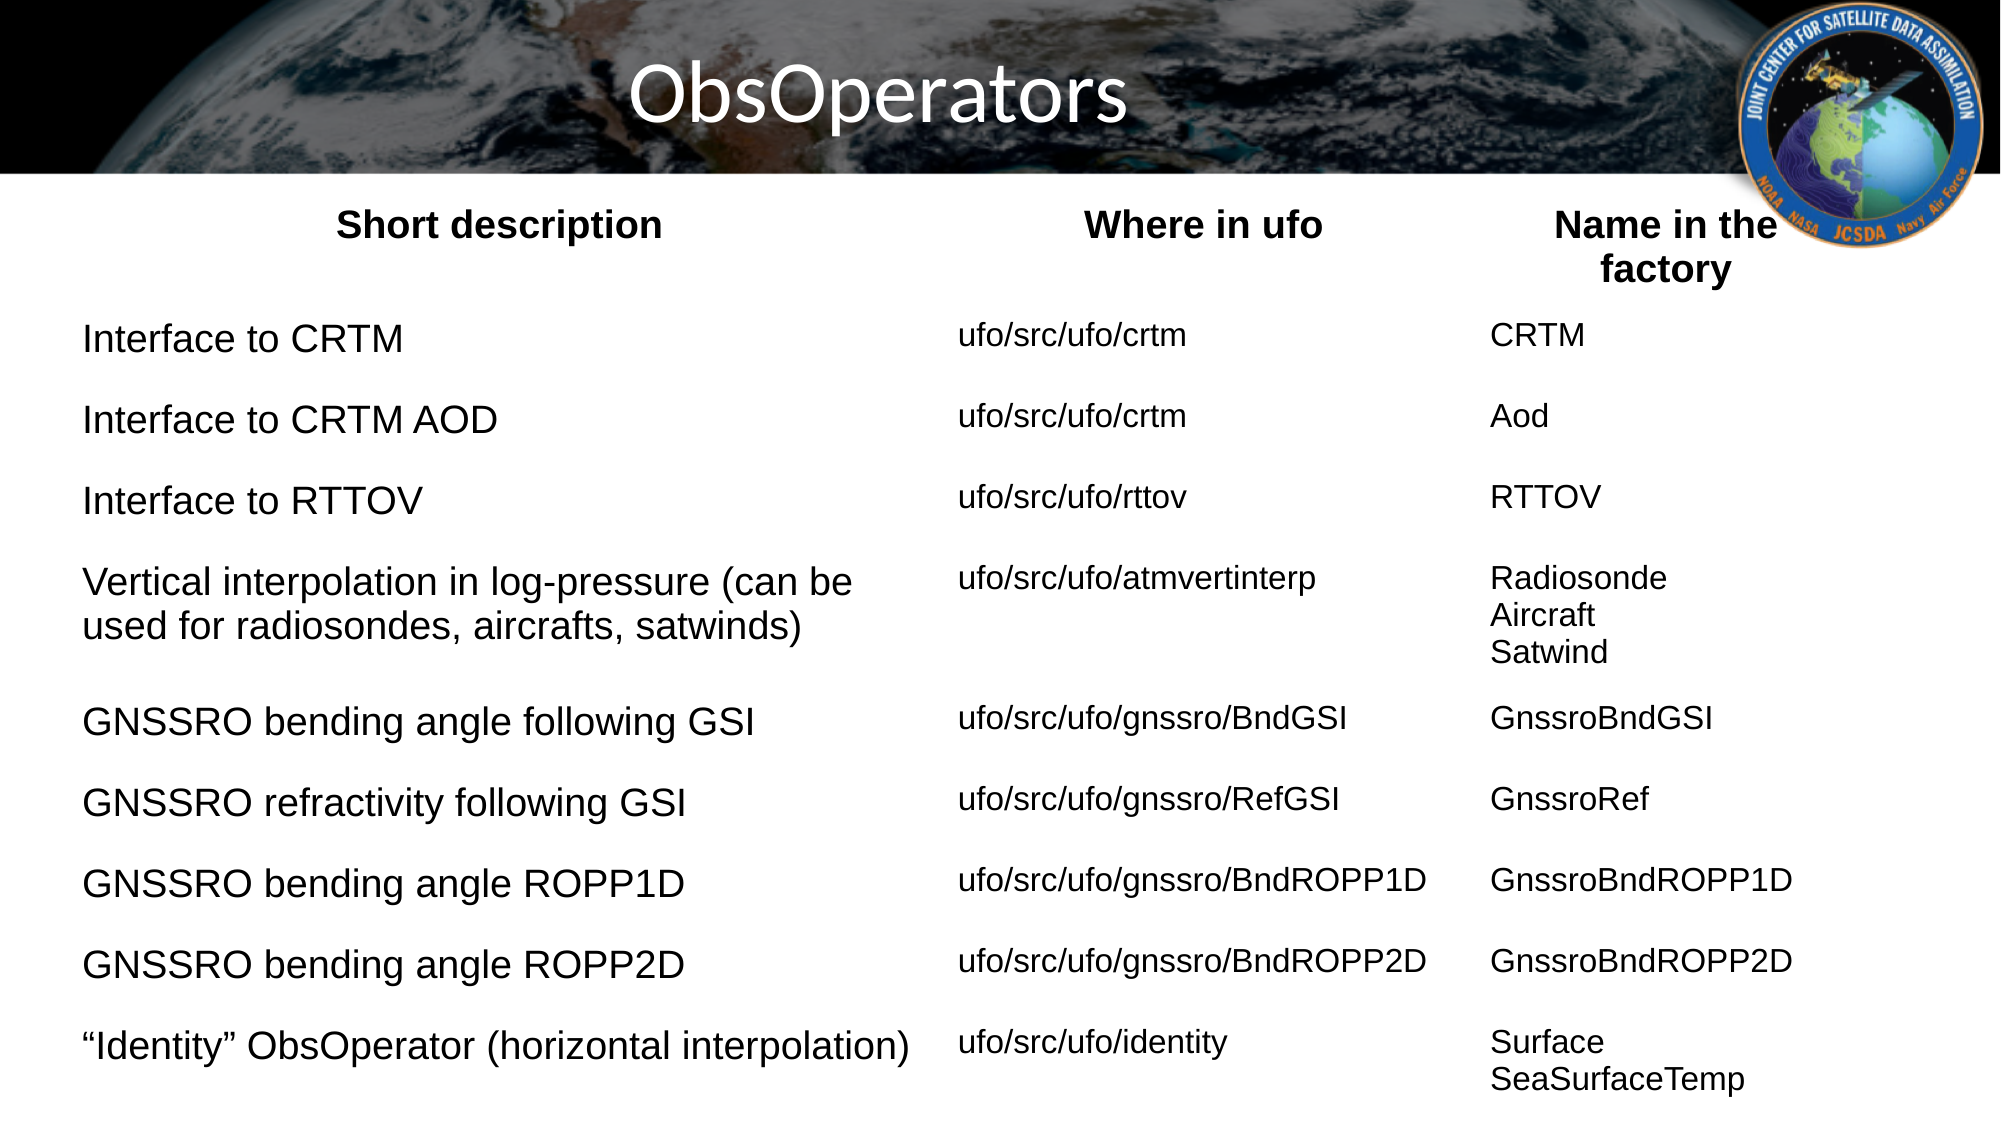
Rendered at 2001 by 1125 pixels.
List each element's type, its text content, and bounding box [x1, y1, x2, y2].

table_cell GnssroBndROPP1D [1470, 852, 1862, 933]
table_cell ufo/src/ufo/identity [938, 1014, 1470, 1114]
table_cell GNSSRO refractivity following GSI [62, 771, 938, 852]
table_cell ufo/src/ufo/gnssro/BndROPP2D [938, 933, 1470, 1014]
table_cell GNSSRO bending angle ROPP1D [62, 852, 938, 933]
table_header Short description [62, 193, 938, 306]
table_cell Interface to CRTM [62, 306, 938, 387]
table_cell Interface to RTTOV [62, 469, 938, 550]
table_cell ufo/src/ufo/gnssro/BndGSI [938, 690, 1470, 771]
table_cell CRTM [1470, 306, 1862, 387]
table_cell GnssroRef [1470, 771, 1862, 852]
table_cell Surface SeaSurfaceTemp [1470, 1014, 1862, 1114]
table_cell GNSSRO bending angle following GSI [62, 690, 938, 771]
table_cell GnssroBndROPP2D [1470, 933, 1862, 1014]
table_cell ufo/src/ufo/crtm [938, 306, 1470, 387]
table_cell ufo/src/ufo/crtm [938, 387, 1470, 469]
title ObsOperators [28, 0, 1729, 174]
table_cell ufo/src/ufo/gnssro/RefGSI [938, 771, 1470, 852]
picture [0, 0, 2001, 1125]
table_cell ufo/src/ufo/atmvertinterp [938, 550, 1470, 690]
table_cell Vertical interpolation in log-pressure (can be used for radiosondes, aircrafts, satwinds) [62, 550, 938, 690]
table_cell GNSSRO bending angle ROPP2D [62, 933, 938, 1014]
table_cell GnssroBndGSI [1470, 690, 1862, 771]
table_cell ufo/src/ufo/rttov [938, 469, 1470, 550]
table_cell “Identity” ObsOperator (horizontal interpolation) [62, 1014, 938, 1114]
table_cell Aod [1470, 387, 1862, 469]
table_header Where in ufo [938, 193, 1470, 306]
table_cell ufo/src/ufo/gnssro/BndROPP1D [938, 852, 1470, 933]
table_cell Radiosonde Aircraft Satwind [1470, 550, 1862, 690]
table_cell Interface to CRTM AOD [62, 387, 938, 469]
table_cell RTTOV [1470, 469, 1862, 550]
table_header Name in the factory [1470, 193, 1862, 306]
